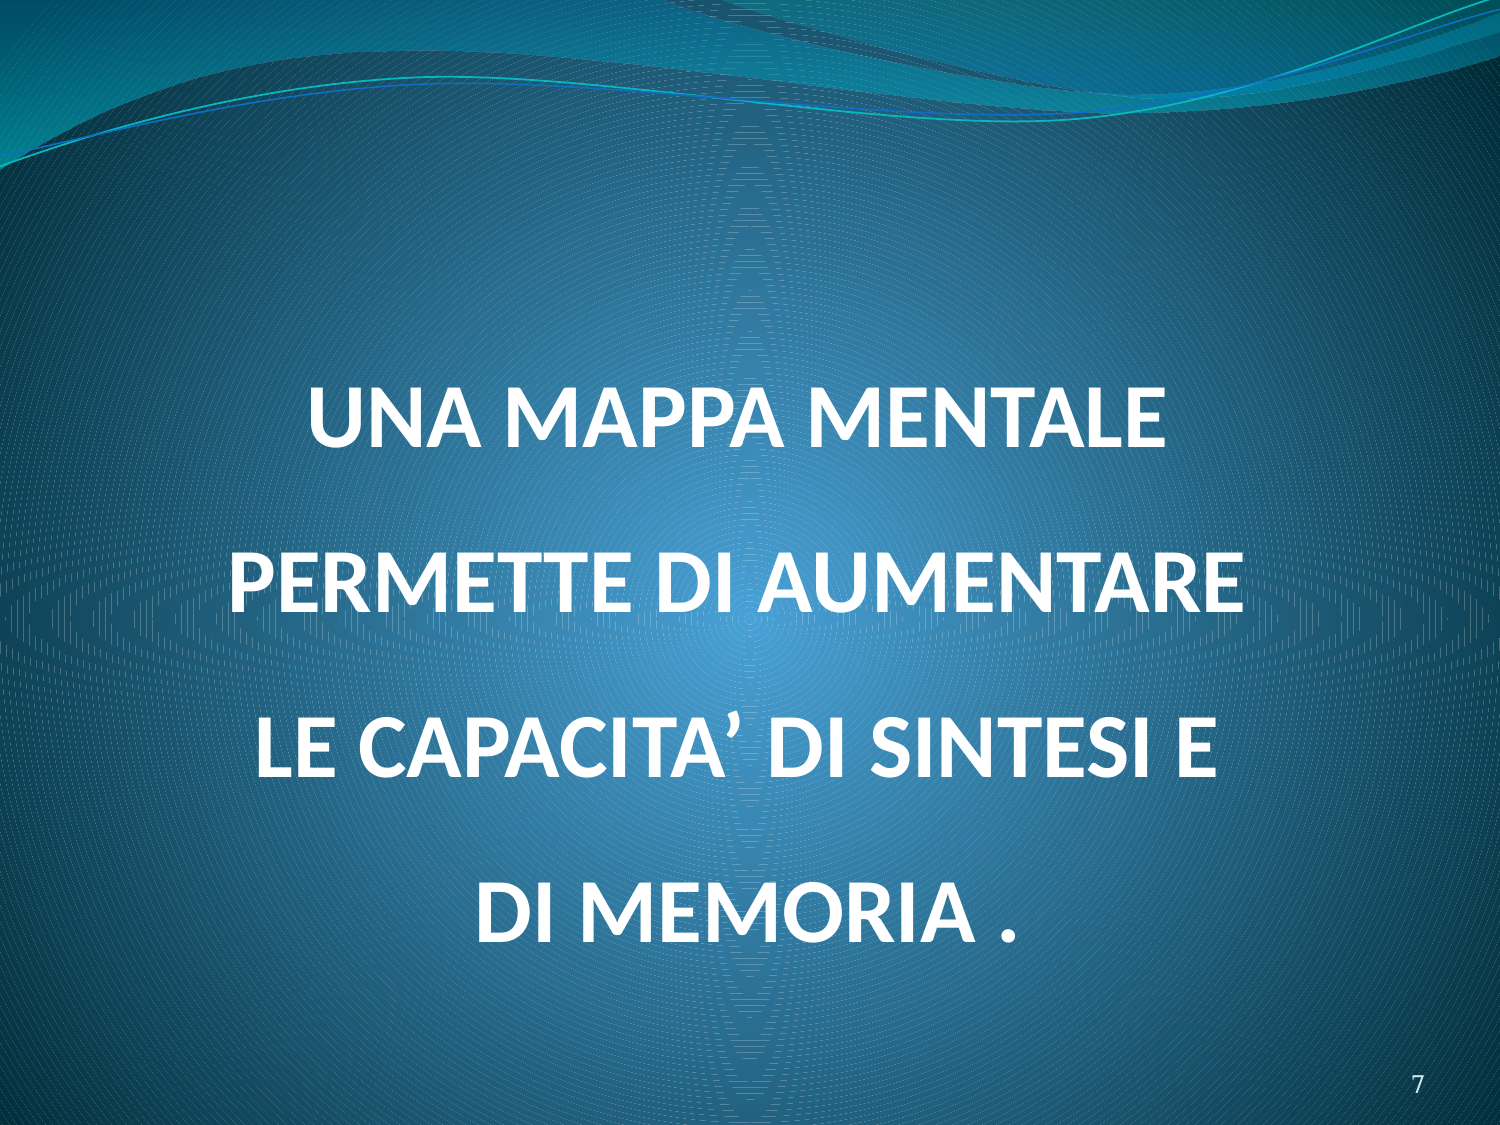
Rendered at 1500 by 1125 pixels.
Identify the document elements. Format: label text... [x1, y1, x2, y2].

title UNA MAPPA MENTALE PERMETTE DI AUMENTARE LE CAPACITA’ DI SINTESI E DI MEMORIA . [105, 128, 1394, 961]
slide_number 7 [1299, 1042, 1425, 1103]
footer [437, 1042, 988, 1103]
